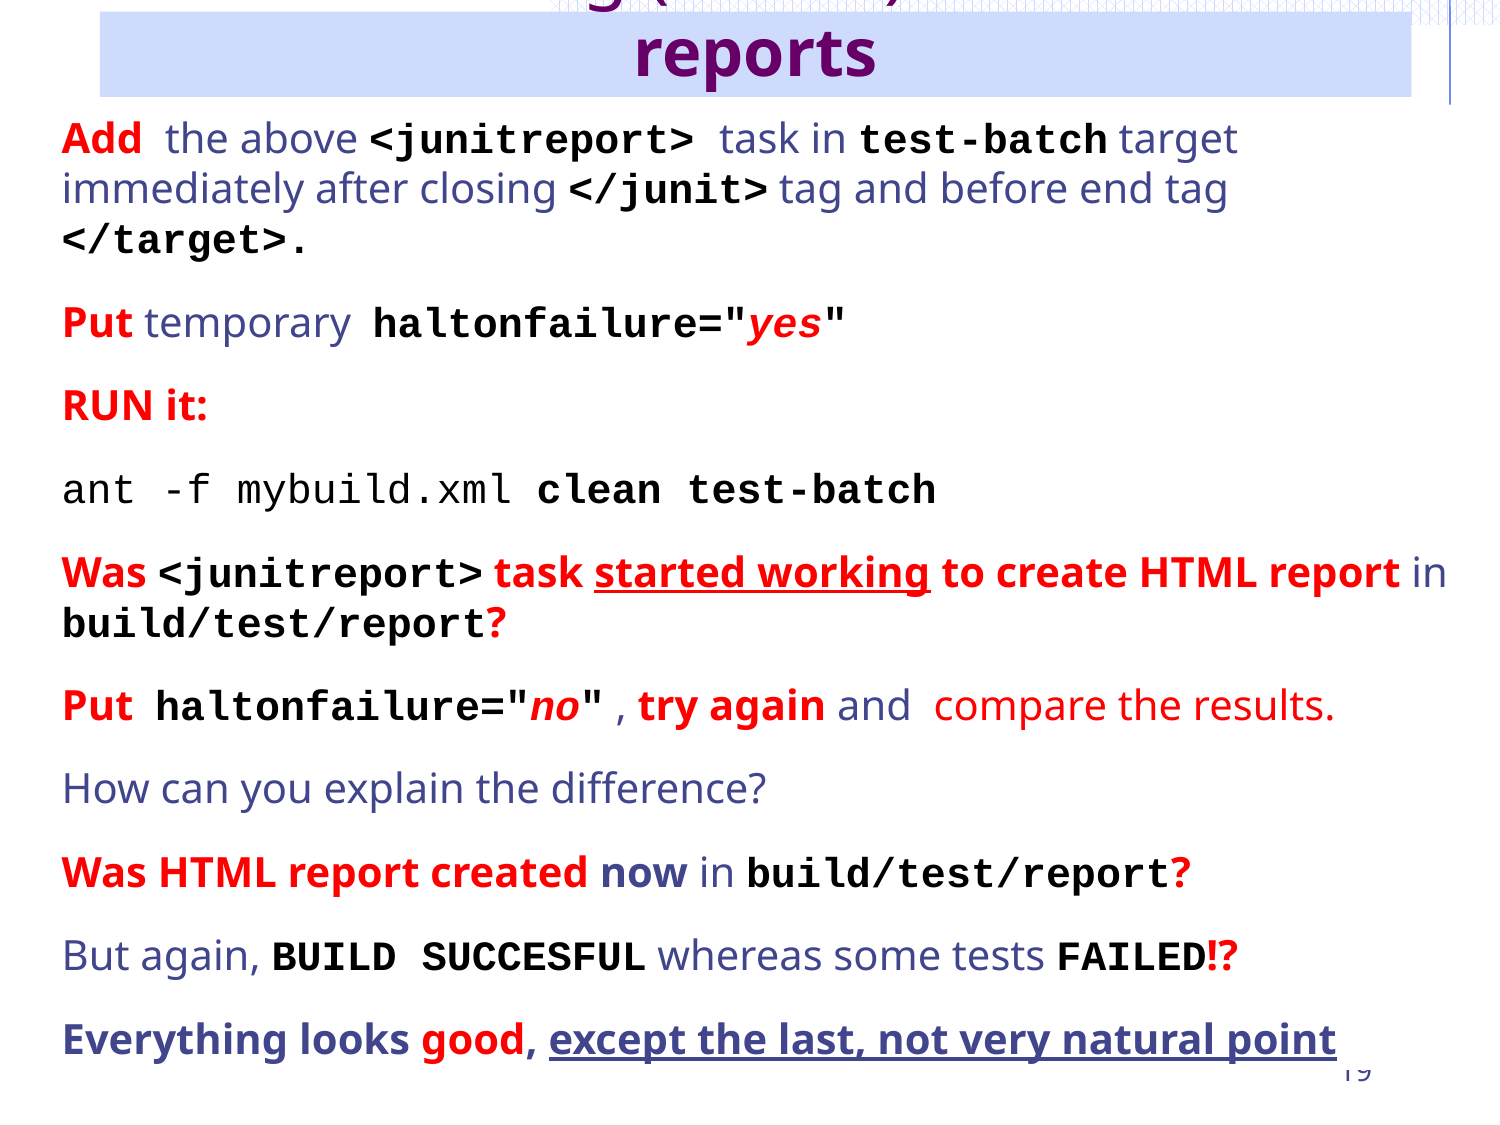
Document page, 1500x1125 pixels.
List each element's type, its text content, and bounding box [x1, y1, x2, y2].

slide_number 19 [1074, 1070, 1388, 1101]
text_box Add the above <junitreport> task in test-batch target immediately after closing </junit> tag and before end tag </target>. Put temporary haltonfailure="yes" RUN it: ant -f mybuild.xml clean test-batch Was <junitreport> task started working to create HTML report in build/test/report? Put haltonfailure="no" , try again and compare the results. How can you explain the difference? Was HTML report created now in build/test/report? But again, BUILD SUCCESFUL whereas some tests FAILED!? Everything looks good, except the last, not very natural point [46, 104, 1465, 1070]
title Generating (HTML) test result reports [99, 11, 1412, 98]
